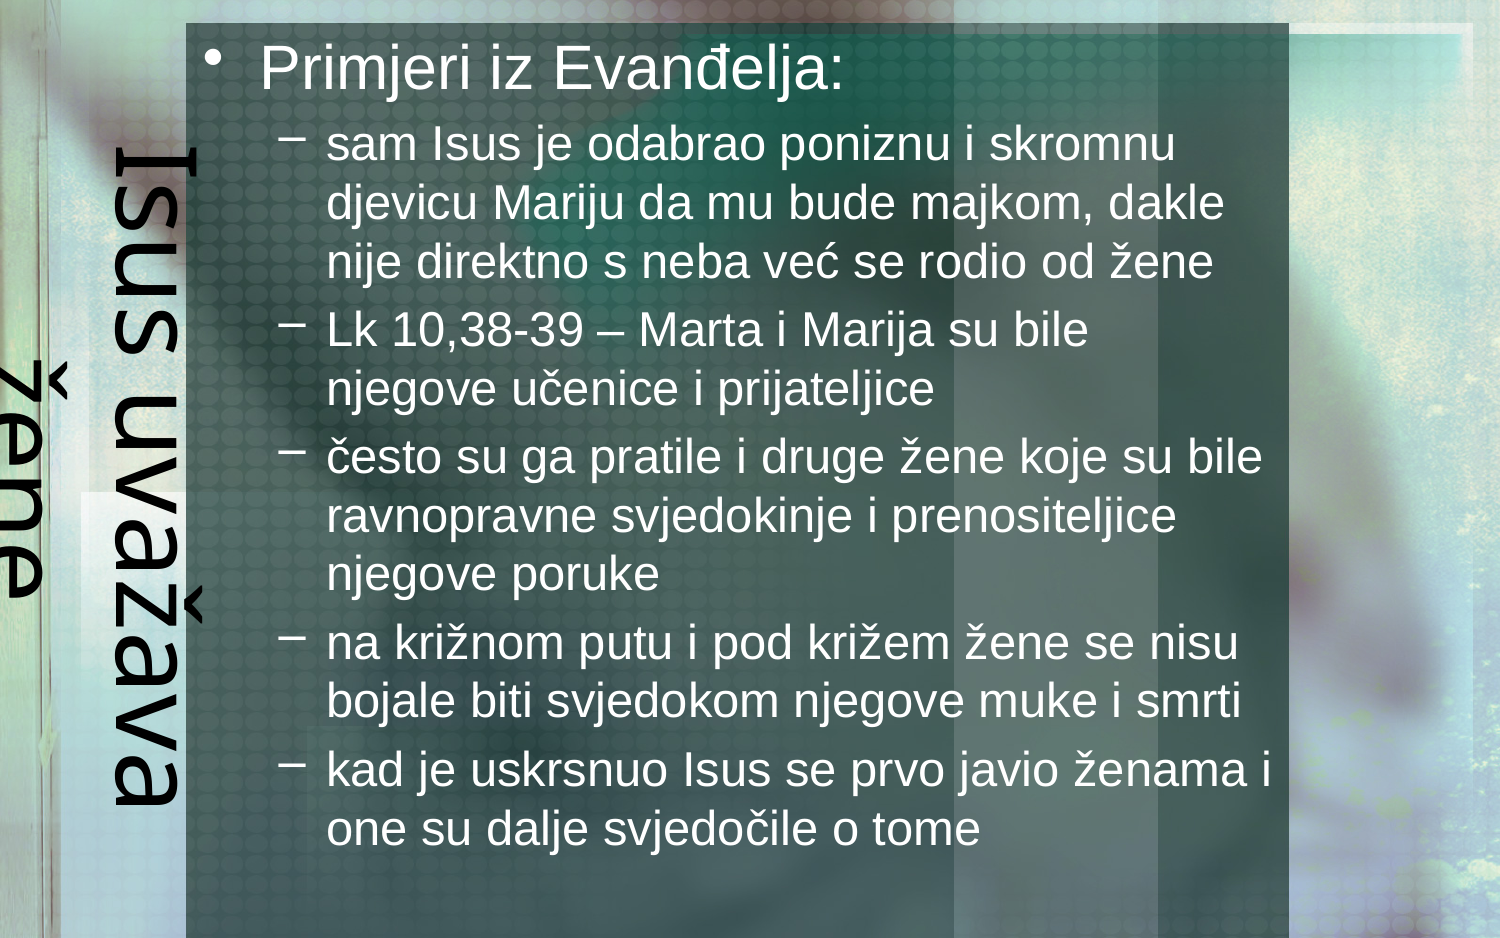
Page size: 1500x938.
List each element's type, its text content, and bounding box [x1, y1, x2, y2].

list Primjeri iz Evanđelja: sam Isus je odabrao poniznu i skromnu djevicu Mariju da mu bude majkom, dakle nije direktno s neba već se rodio od žene Lk 10,38-39 – Marta i Marija su bile njegove učenice i prijateljice često su ga pratile i druge žene koje su bile ravnopravne svjedokinje i prenositeljice njegove poruke na križnom putu i pod križem žene se nisu bojale biti svjedokom njegove muke i smrti kad je uskrsnuo Isus se prvo javio ženama i one su dalje svjedočile o tome [187, 19, 1290, 874]
title Isus uvažava žene [24, 30, 163, 928]
picture [0, 0, 1500, 938]
